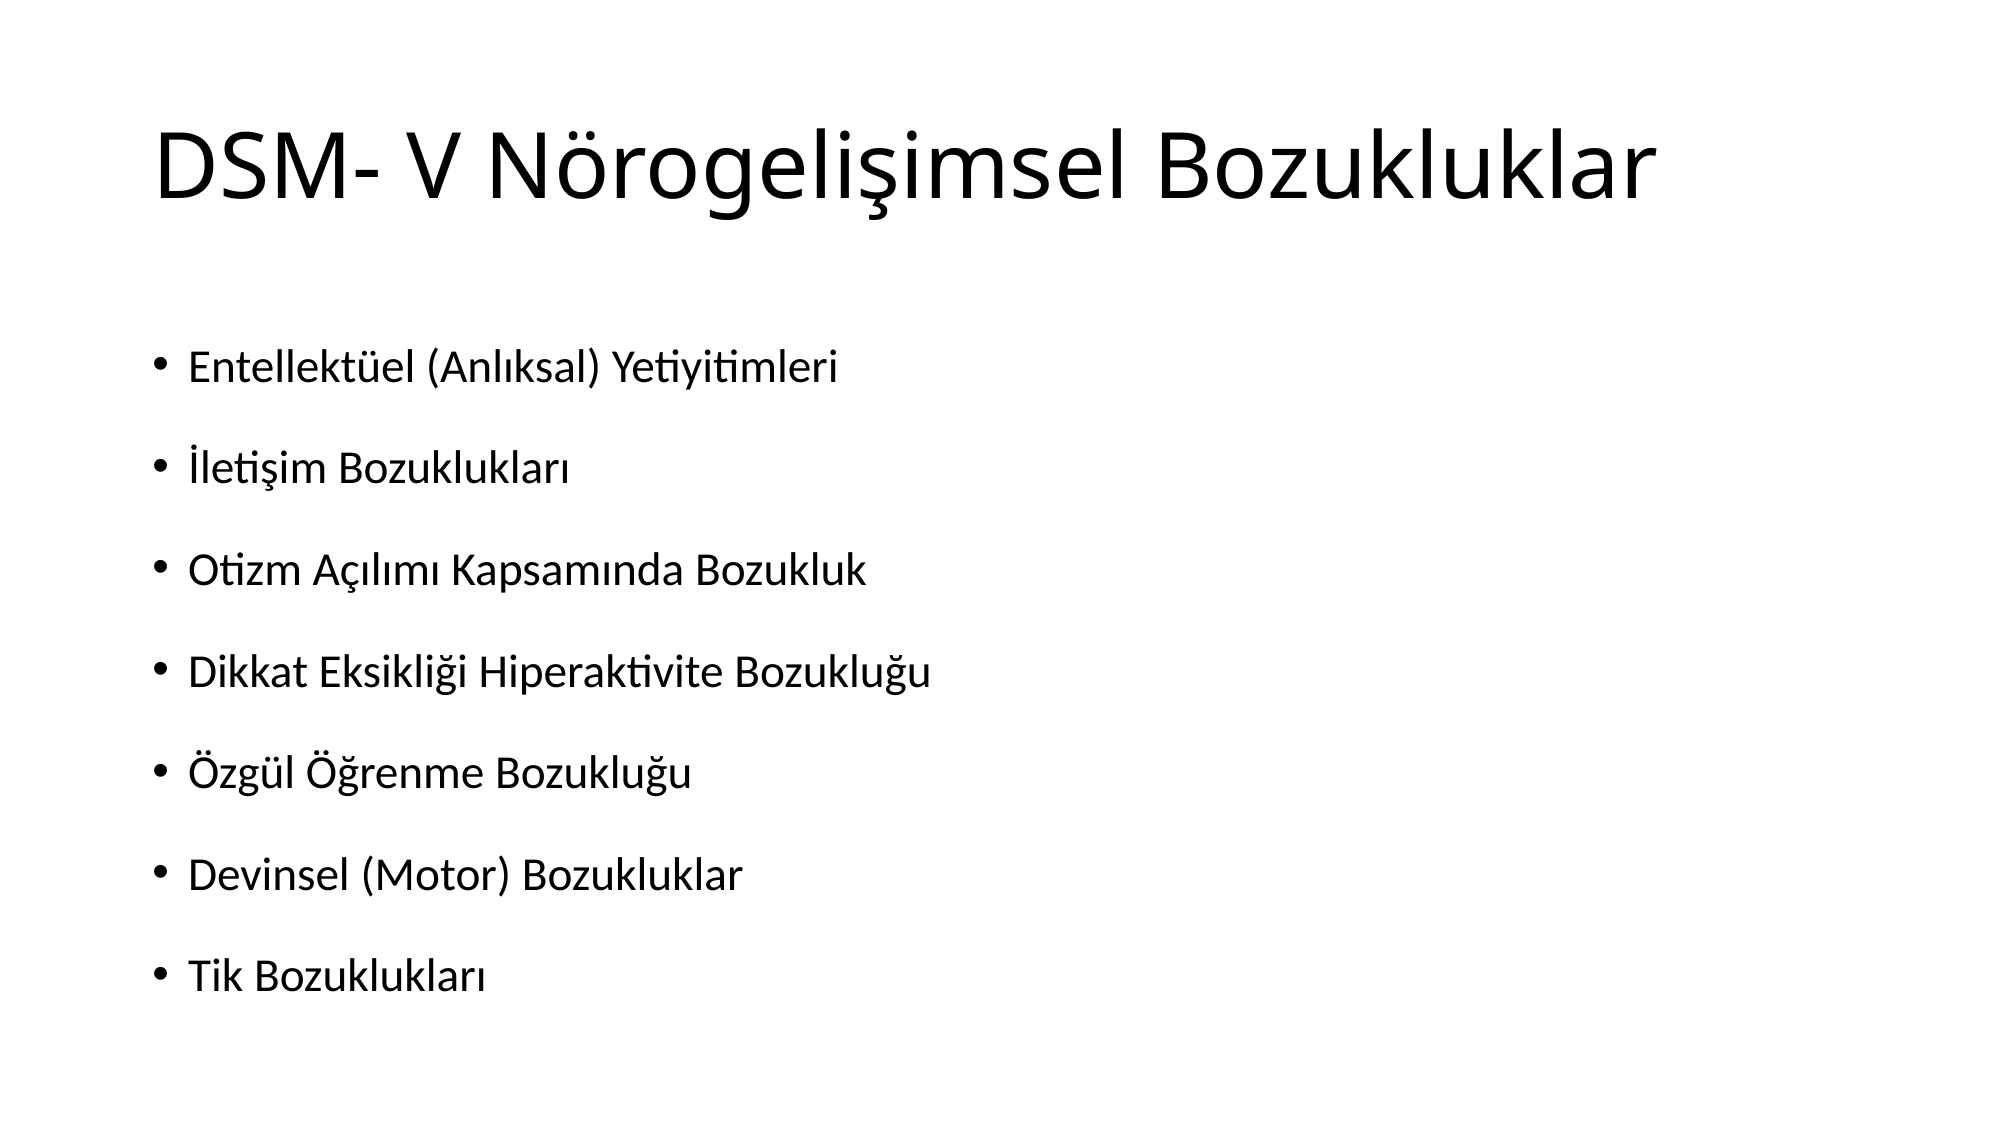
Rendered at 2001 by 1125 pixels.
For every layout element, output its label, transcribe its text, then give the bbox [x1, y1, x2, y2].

list Entellektüel (Anlıksal) Yetiyitimleri İletişim Bozuklukları Otizm Açılımı Kapsamında Bozukluk Dikkat Eksikliği Hiperaktivite Bozukluğu Özgül Öğrenme Bozukluğu Devinsel (Motor) Bozukluklar Tik Bozuklukları [137, 299, 1863, 1014]
title DSM- V Nörogelişimsel Bozukluklar [137, 59, 1863, 278]
